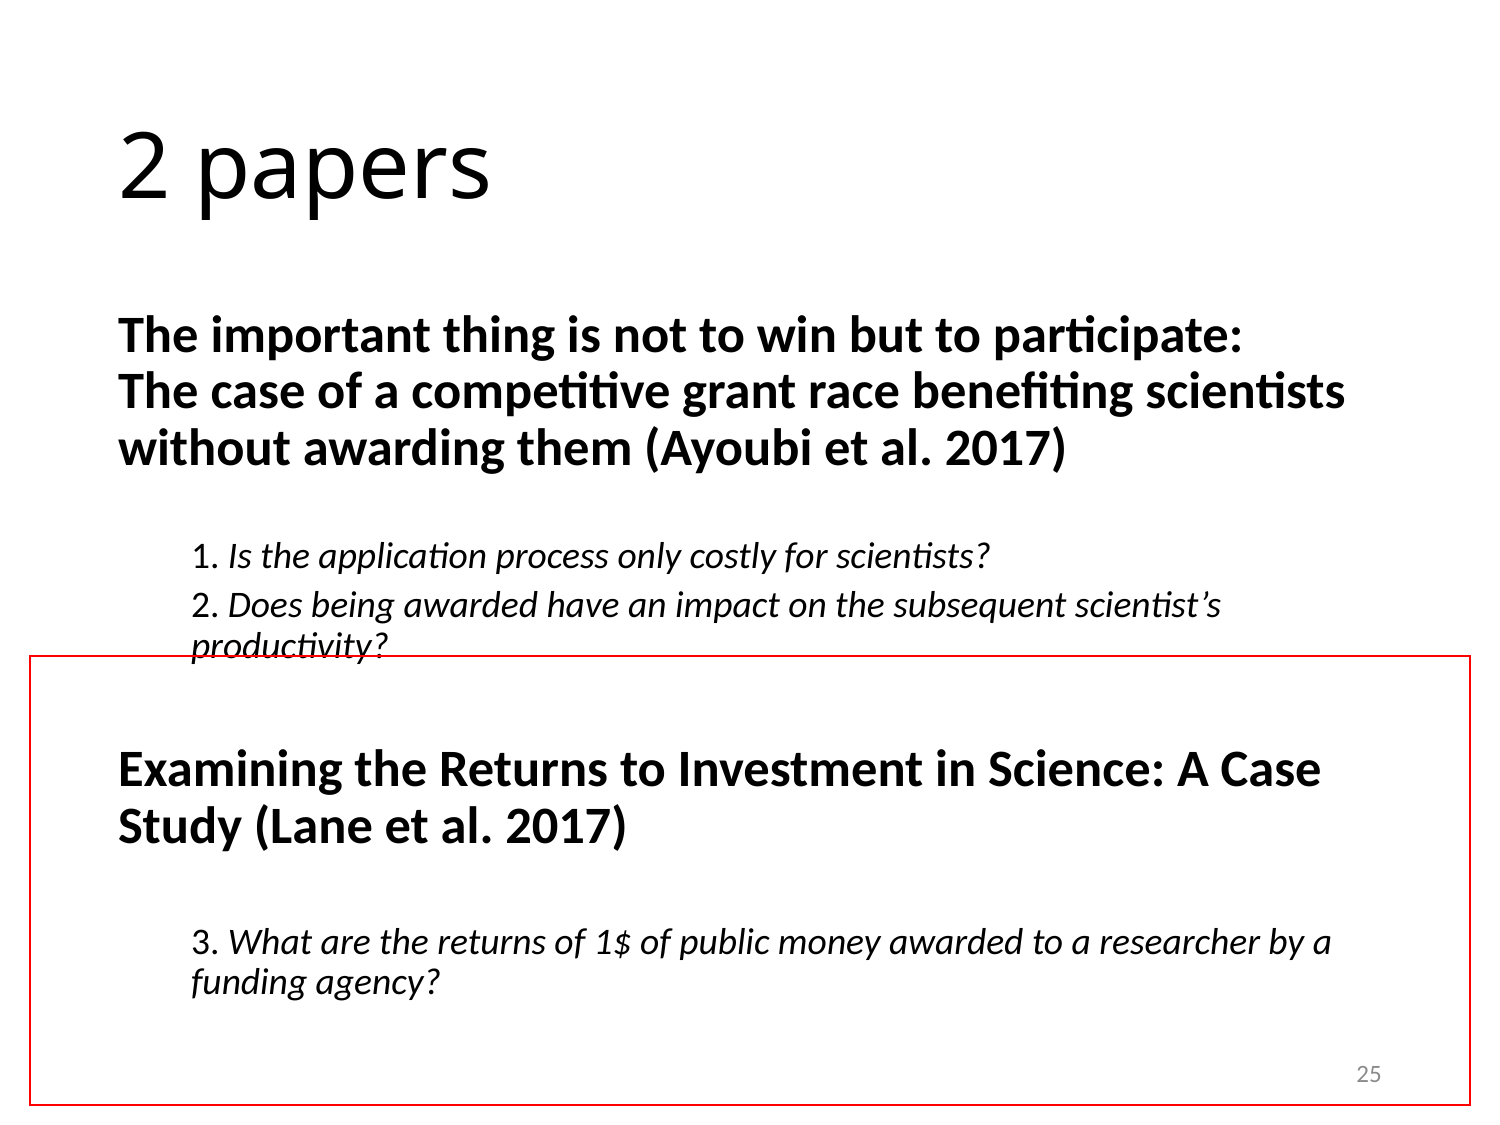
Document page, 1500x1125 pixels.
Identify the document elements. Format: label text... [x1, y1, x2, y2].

title 2 papers [103, 59, 1397, 278]
slide_number 25 [1059, 1042, 1397, 1103]
list The important thing is not to win but to participate: The case of a competitive grant race benefiting scientists without awarding them (Ayoubi et al. 2017) 1. Is the application process only costly for scientists? 2. Does being awarded have an impact on the subsequent scientist’s productivity? Examining the Returns to Investment in Science: A Case Study (Lane et al. 2017) 3. What are the returns of 1$ of public money awarded to a researcher by a funding agency? [103, 299, 1397, 655]
text_box [29, 655, 1471, 1106]
